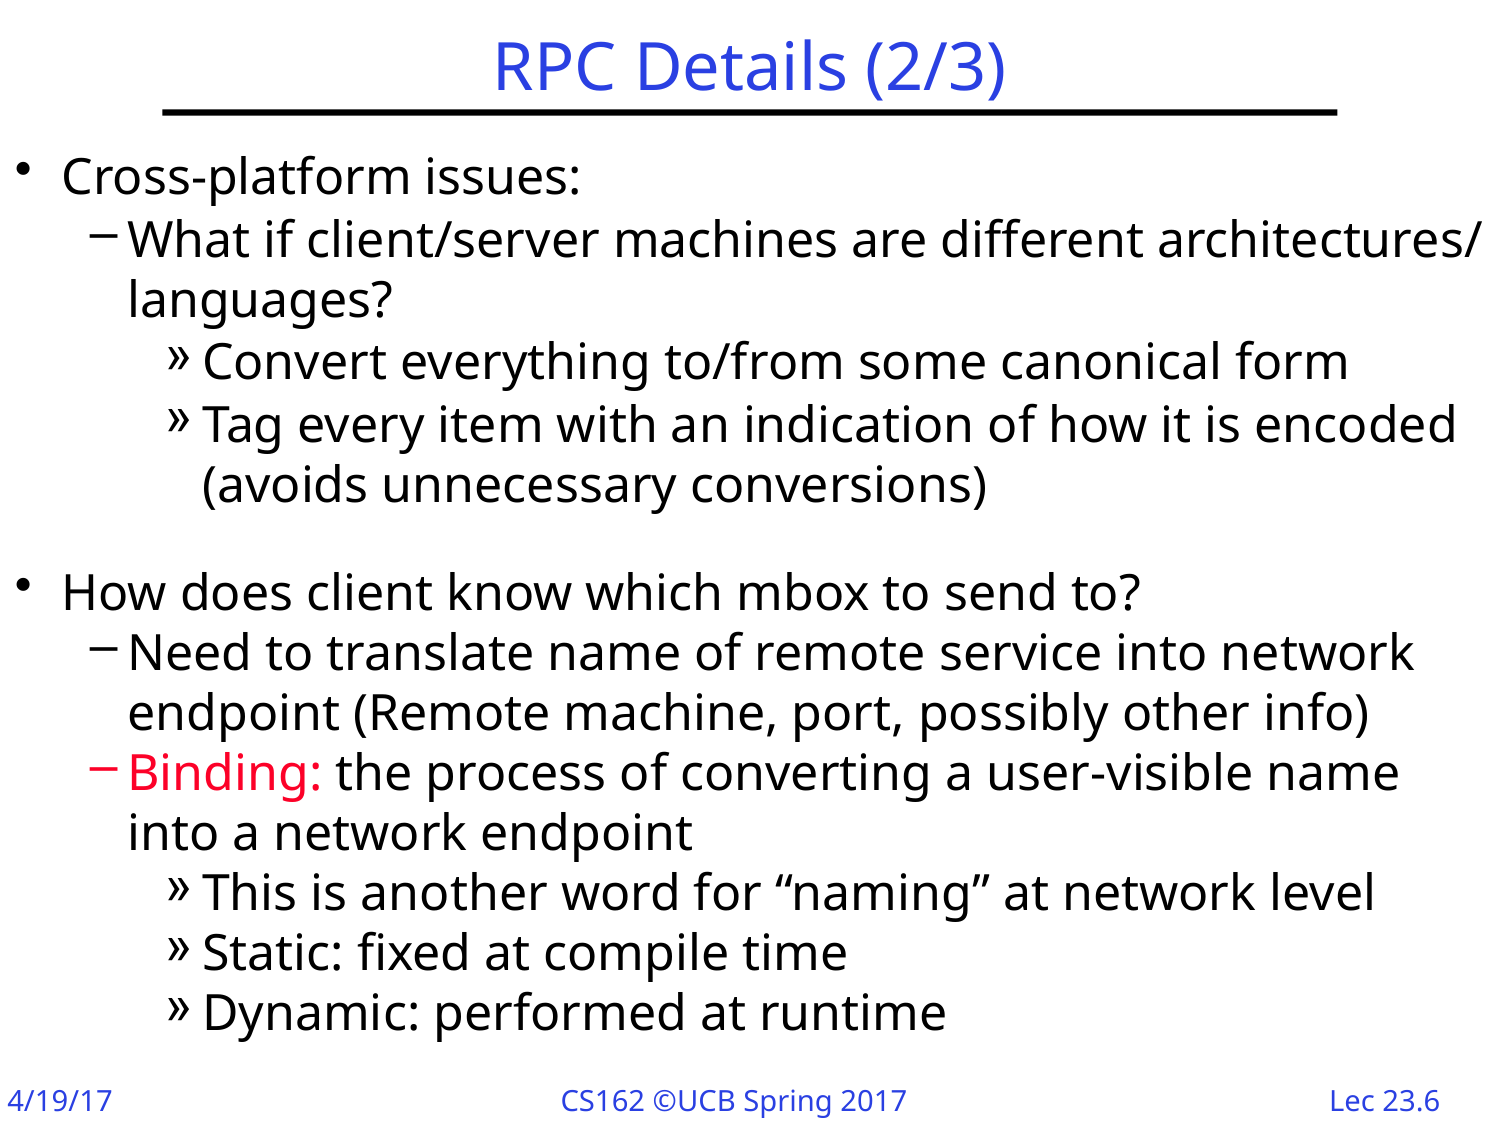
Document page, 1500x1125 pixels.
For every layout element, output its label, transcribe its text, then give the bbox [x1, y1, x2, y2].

title RPC Details (2/3) [162, 24, 1338, 113]
list Cross-platform issues: What if client/server machines are different architectures/ languages? Convert everything to/from some canonical form Tag every item with an indication of how it is encoded (avoids unnecessary conversions) How does client know which mbox to send to? Need to translate name of remote service into network endpoint (Remote machine, port, possibly other info) Binding: the process of converting a user-visible name into a network endpoint This is another word for “naming” at network level Static: fixed at compile time Dynamic: performed at runtime [0, 137, 1500, 1125]
